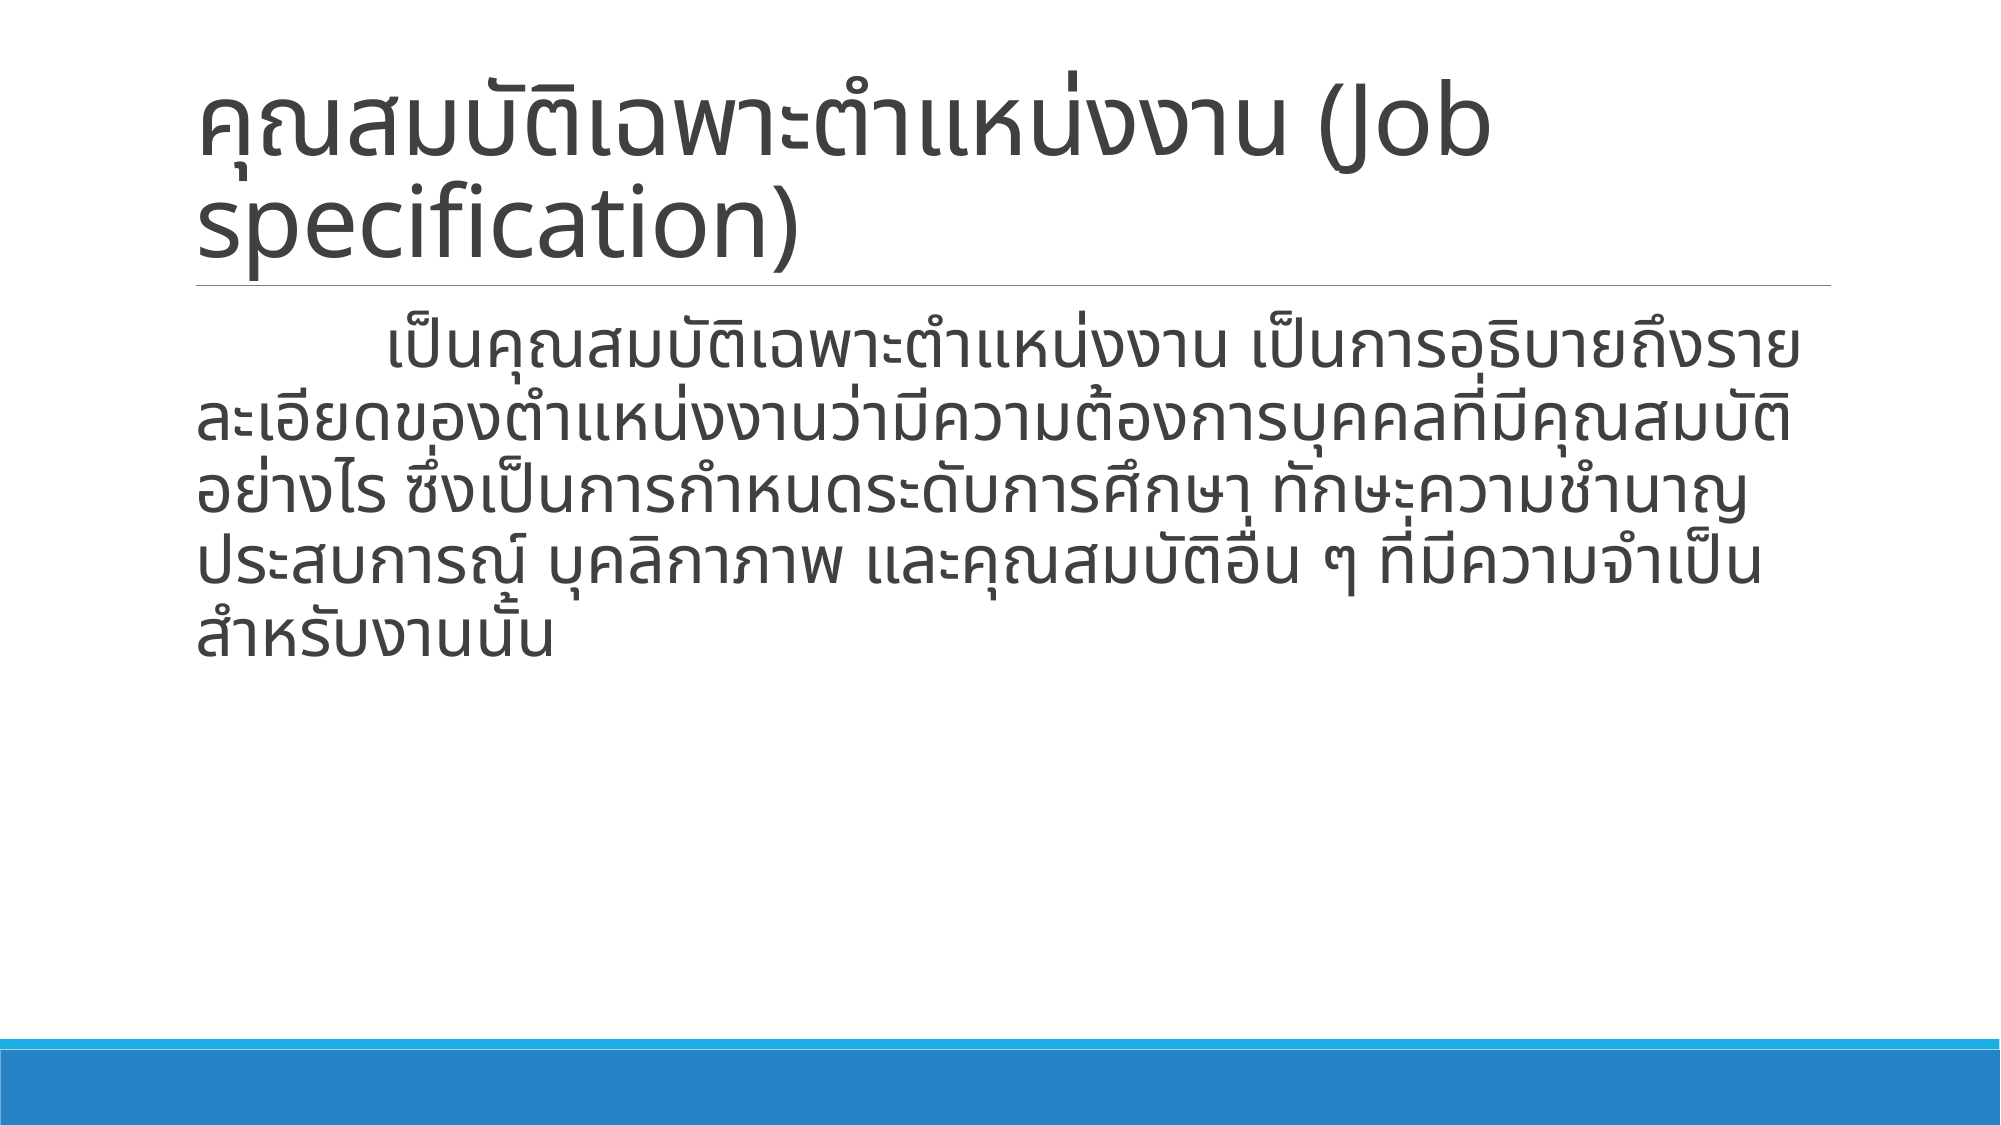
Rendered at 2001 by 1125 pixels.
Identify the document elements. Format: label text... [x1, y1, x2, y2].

list เป็นคุณสมบัติเฉพาะตำแหน่งงาน เป็นการอธิบายถึงรายละเอียดของตำแหน่งงานว่ามีความต้องการบุคคลที่มีคุณสมบัติอย่างไร ซึ่งเป็นการกำหนดระดับการศึกษา ทักษะความชำนาญ ประสบการณ์ บุคลิกาภาพ และคุณสมบัติอื่น ๆ ที่มีความจำเป็นสำหรับงานนั้น [180, 302, 1830, 963]
title คุณสมบัติเฉพาะตำแหน่งงาน (Job specification) [180, 47, 1830, 285]
